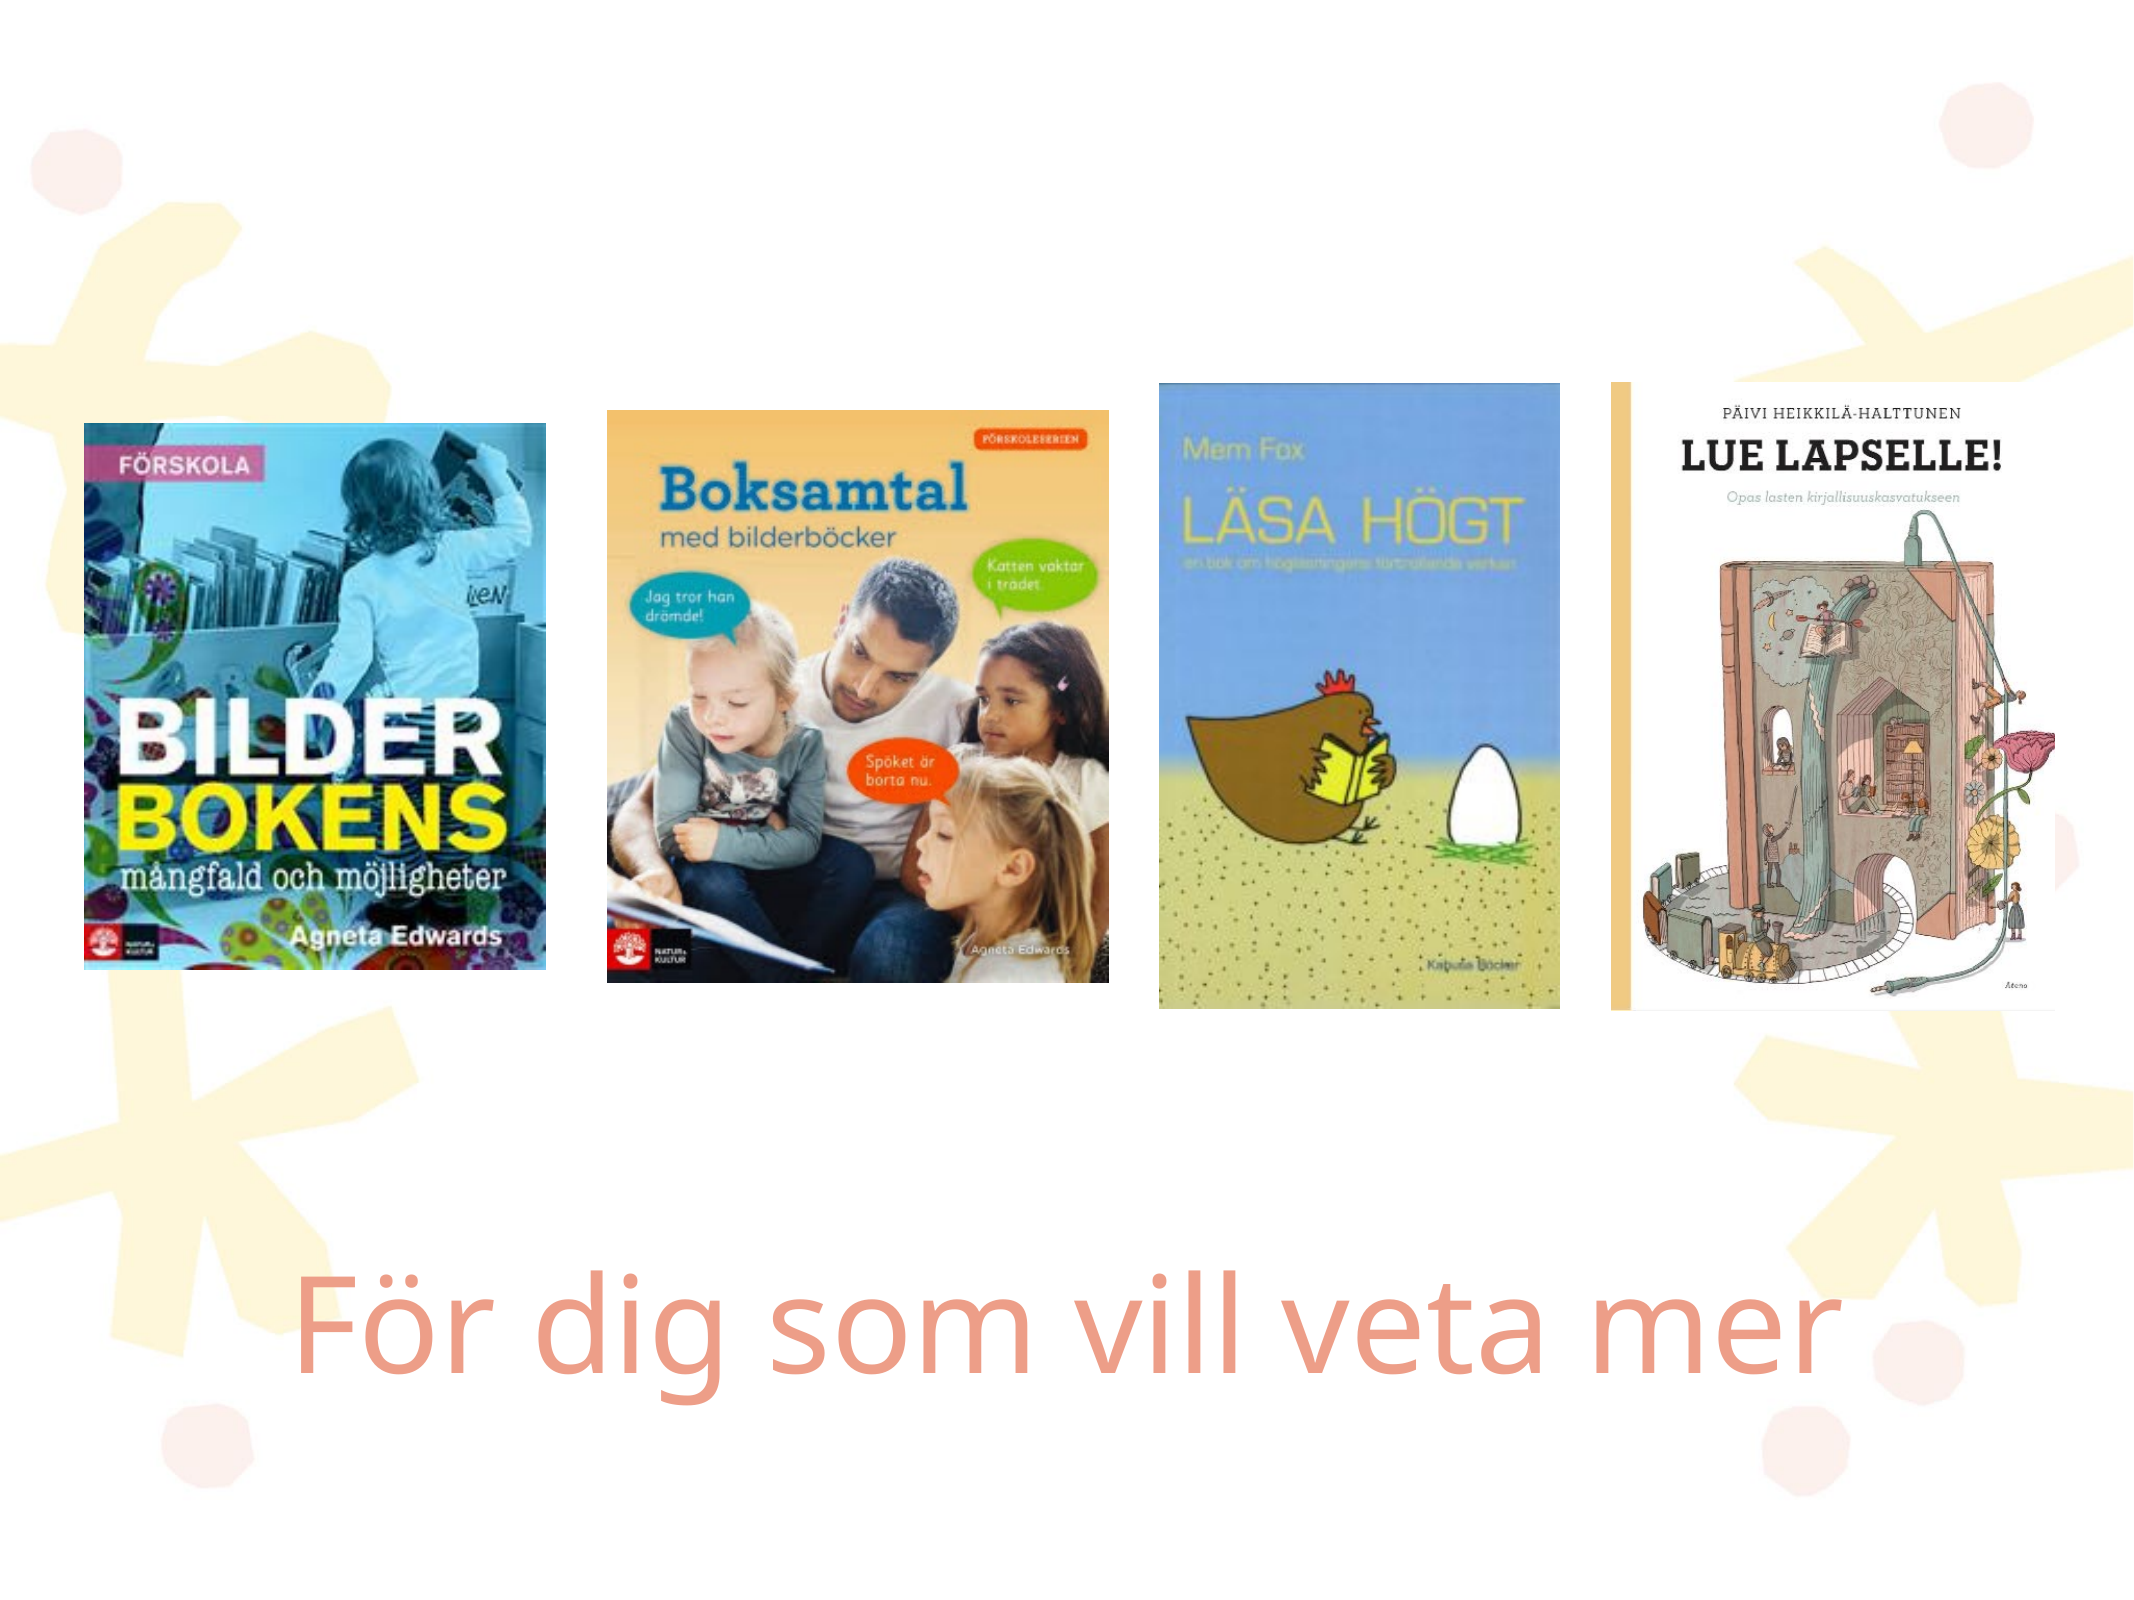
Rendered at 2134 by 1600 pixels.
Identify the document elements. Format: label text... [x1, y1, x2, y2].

title För dig som vill veta mer [207, 1169, 1926, 1410]
picture [0, 0, 2134, 1600]
